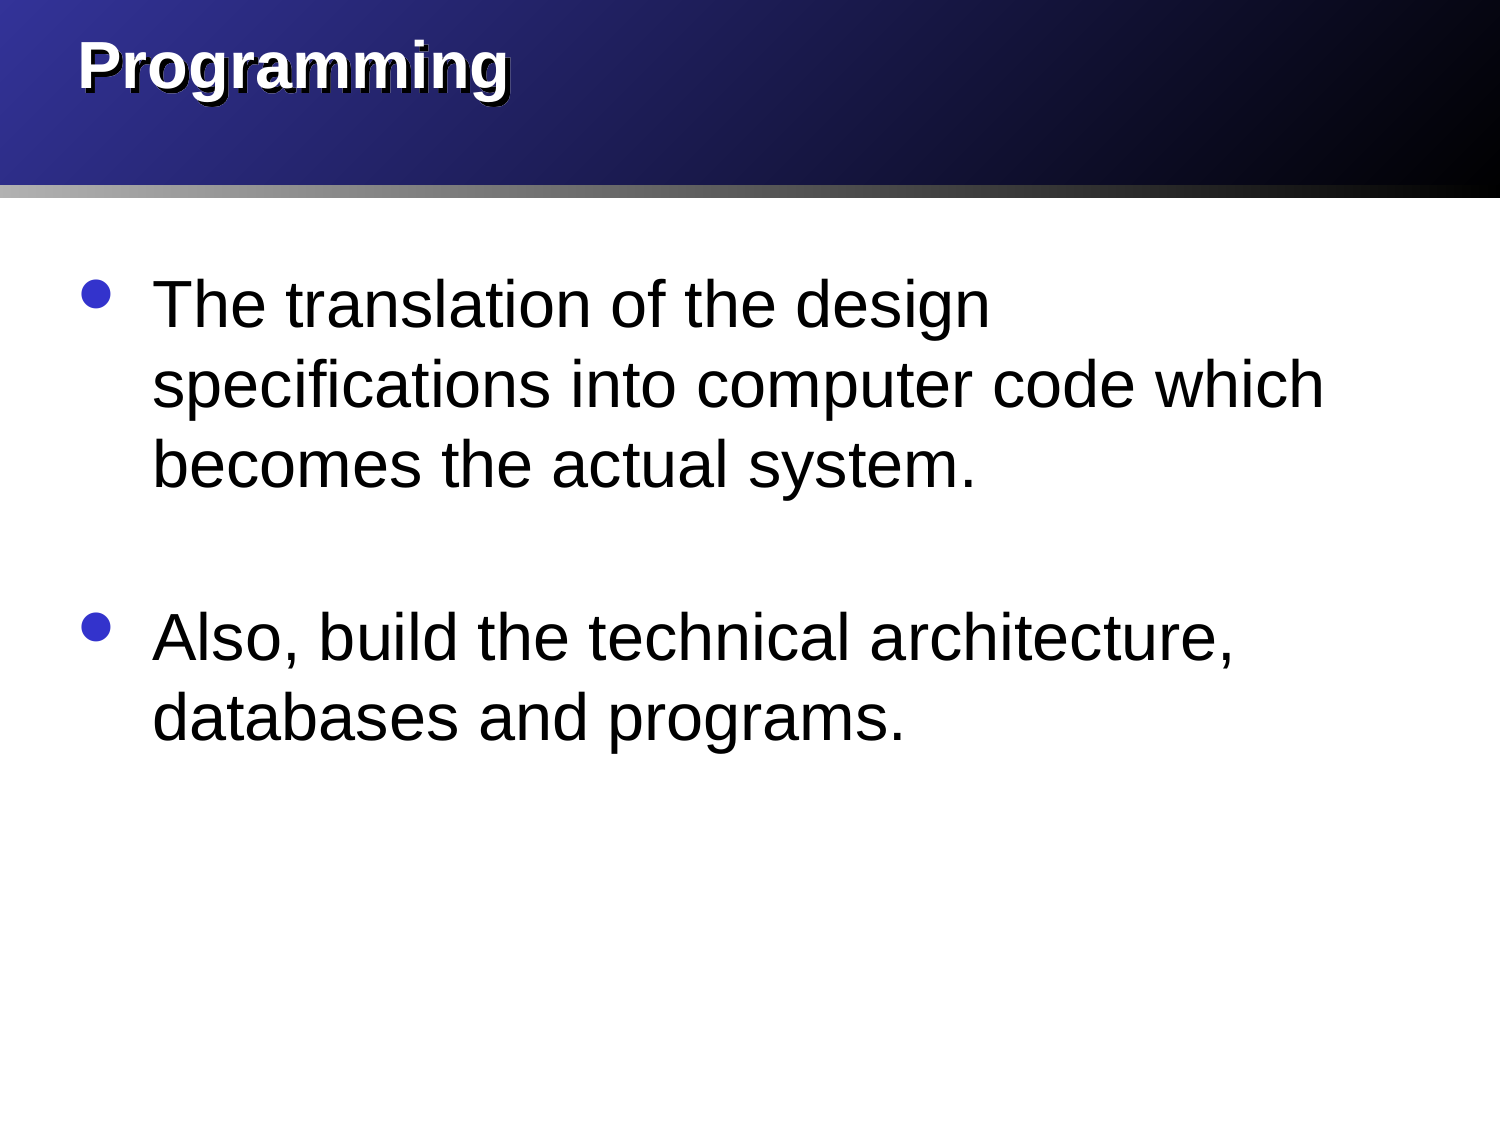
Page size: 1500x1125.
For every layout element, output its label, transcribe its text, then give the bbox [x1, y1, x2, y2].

list The translation of the design specifications into computer code which becomes the actual system. Also, build the technical architecture, databases and programs. [62, 252, 1426, 1001]
title Programming [62, 14, 1426, 165]
